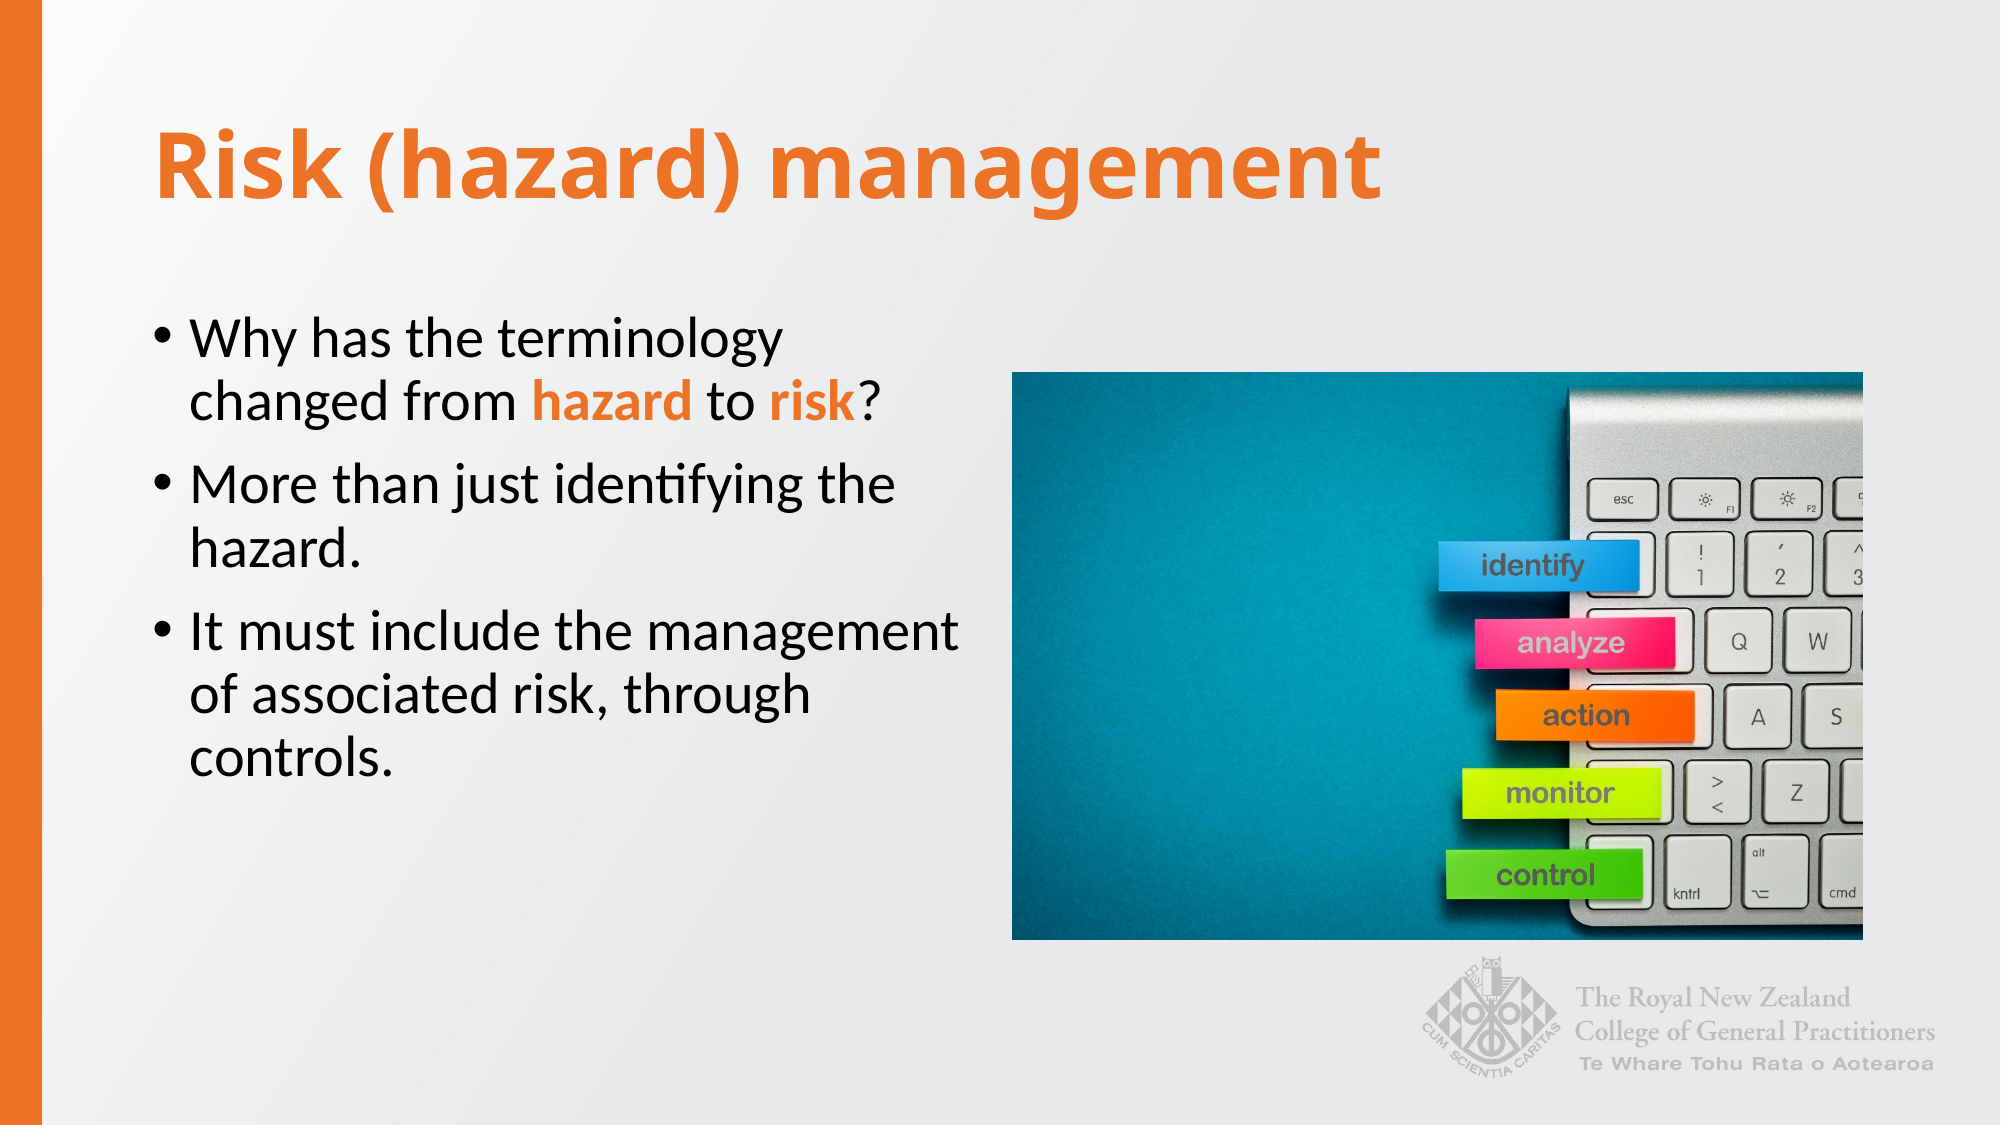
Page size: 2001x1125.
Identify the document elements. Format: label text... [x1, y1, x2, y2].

title Risk (hazard) management [137, 59, 1863, 278]
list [1012, 372, 1863, 940]
list Why has the terminology changed from hazard to risk? More than just identifying the hazard. It must include the management of associated risk, through controls. [137, 299, 988, 1014]
picture [0, 0, 2001, 1125]
